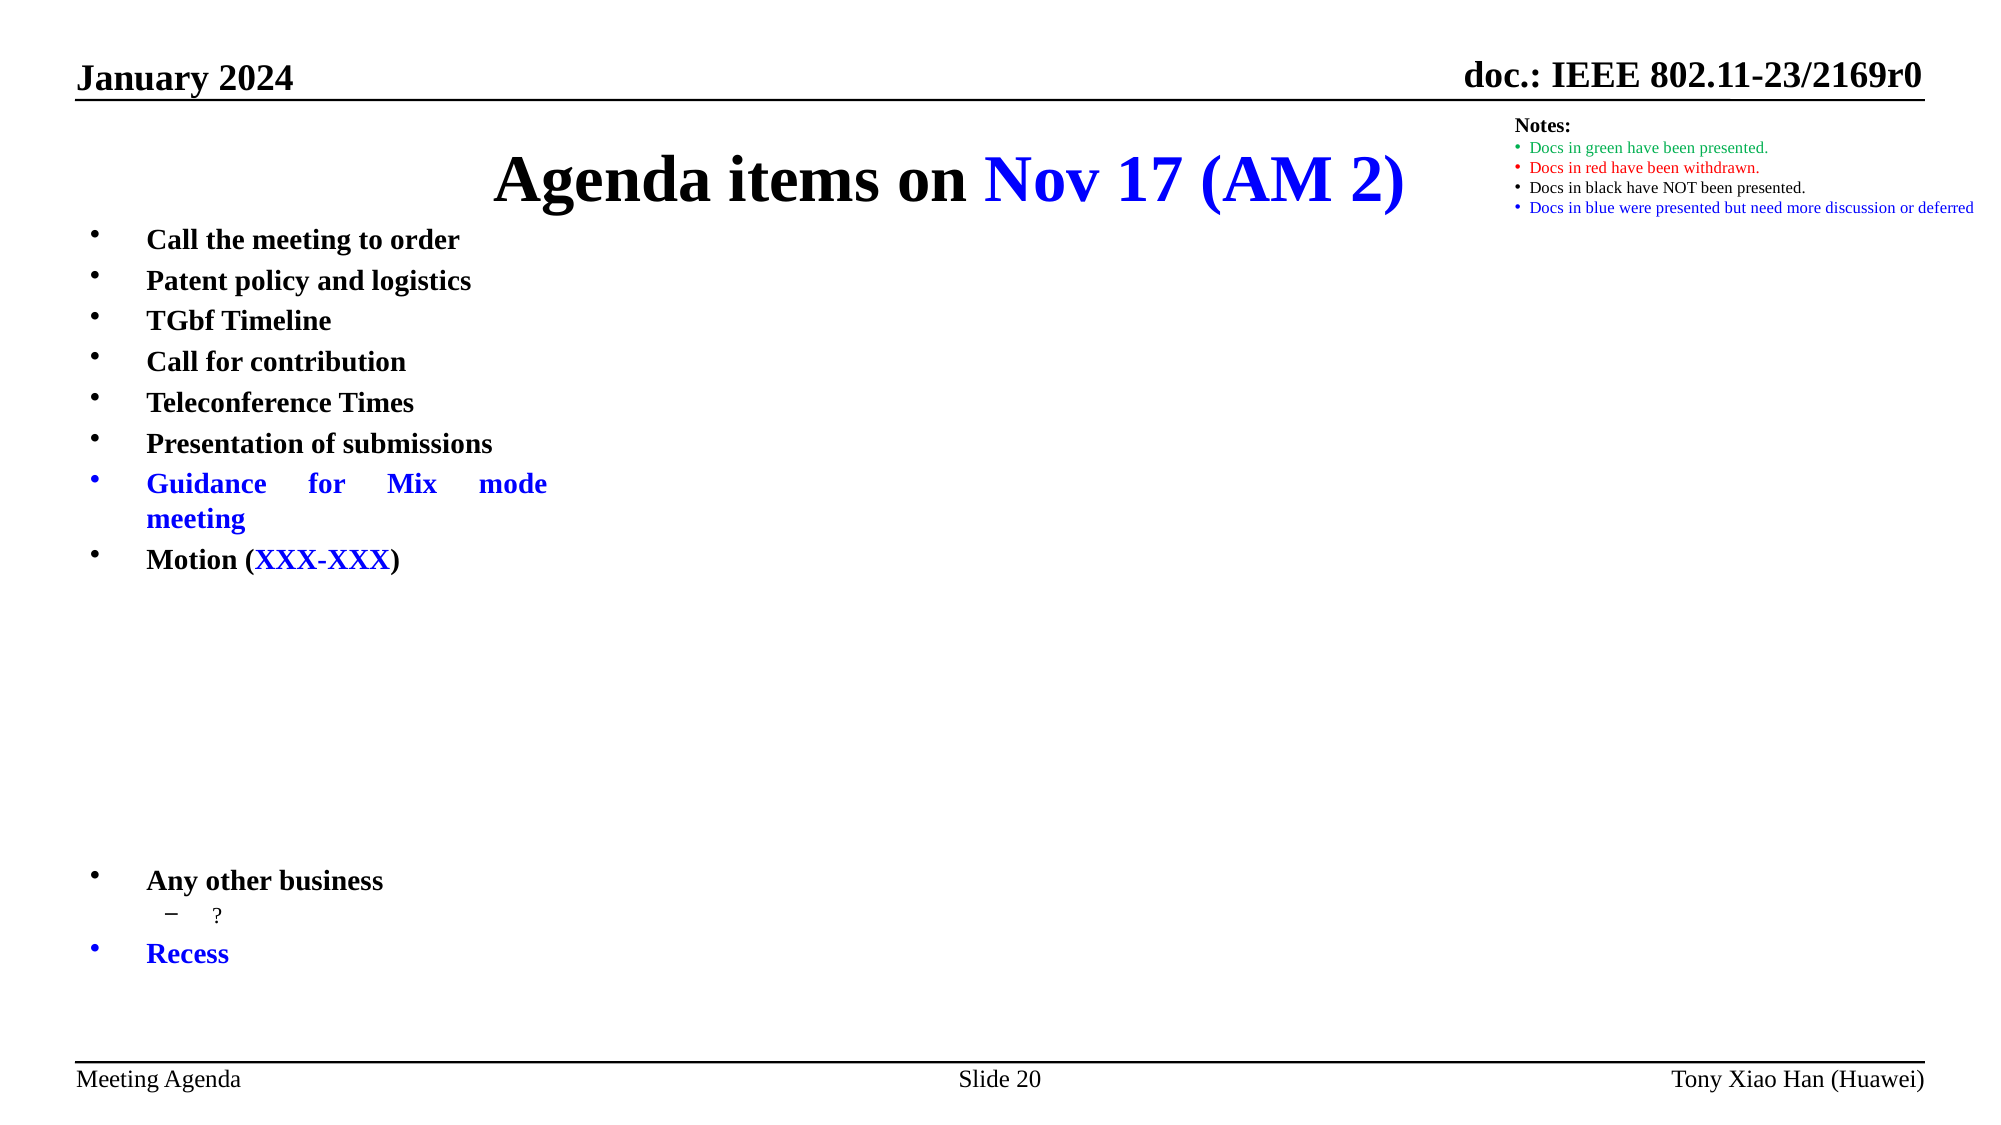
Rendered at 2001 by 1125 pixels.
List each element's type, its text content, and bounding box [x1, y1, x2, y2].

text_box Notes: Docs in green have been presented. Docs in red have been withdrawn. Docs in black have NOT been presented. Docs in blue were presented but need more discussion or deferred [1500, 104, 2000, 246]
text_box Agenda items on Nov 17 (AM 2) [262, 87, 1638, 263]
text_box Call the meeting to order Patent policy and logistics TGbf Timeline Call for contribution Teleconference Times Presentation of submissions Guidance for Mix mode meeting Motion (XXX-XXX) Any other business ? Recess [75, 212, 563, 1058]
